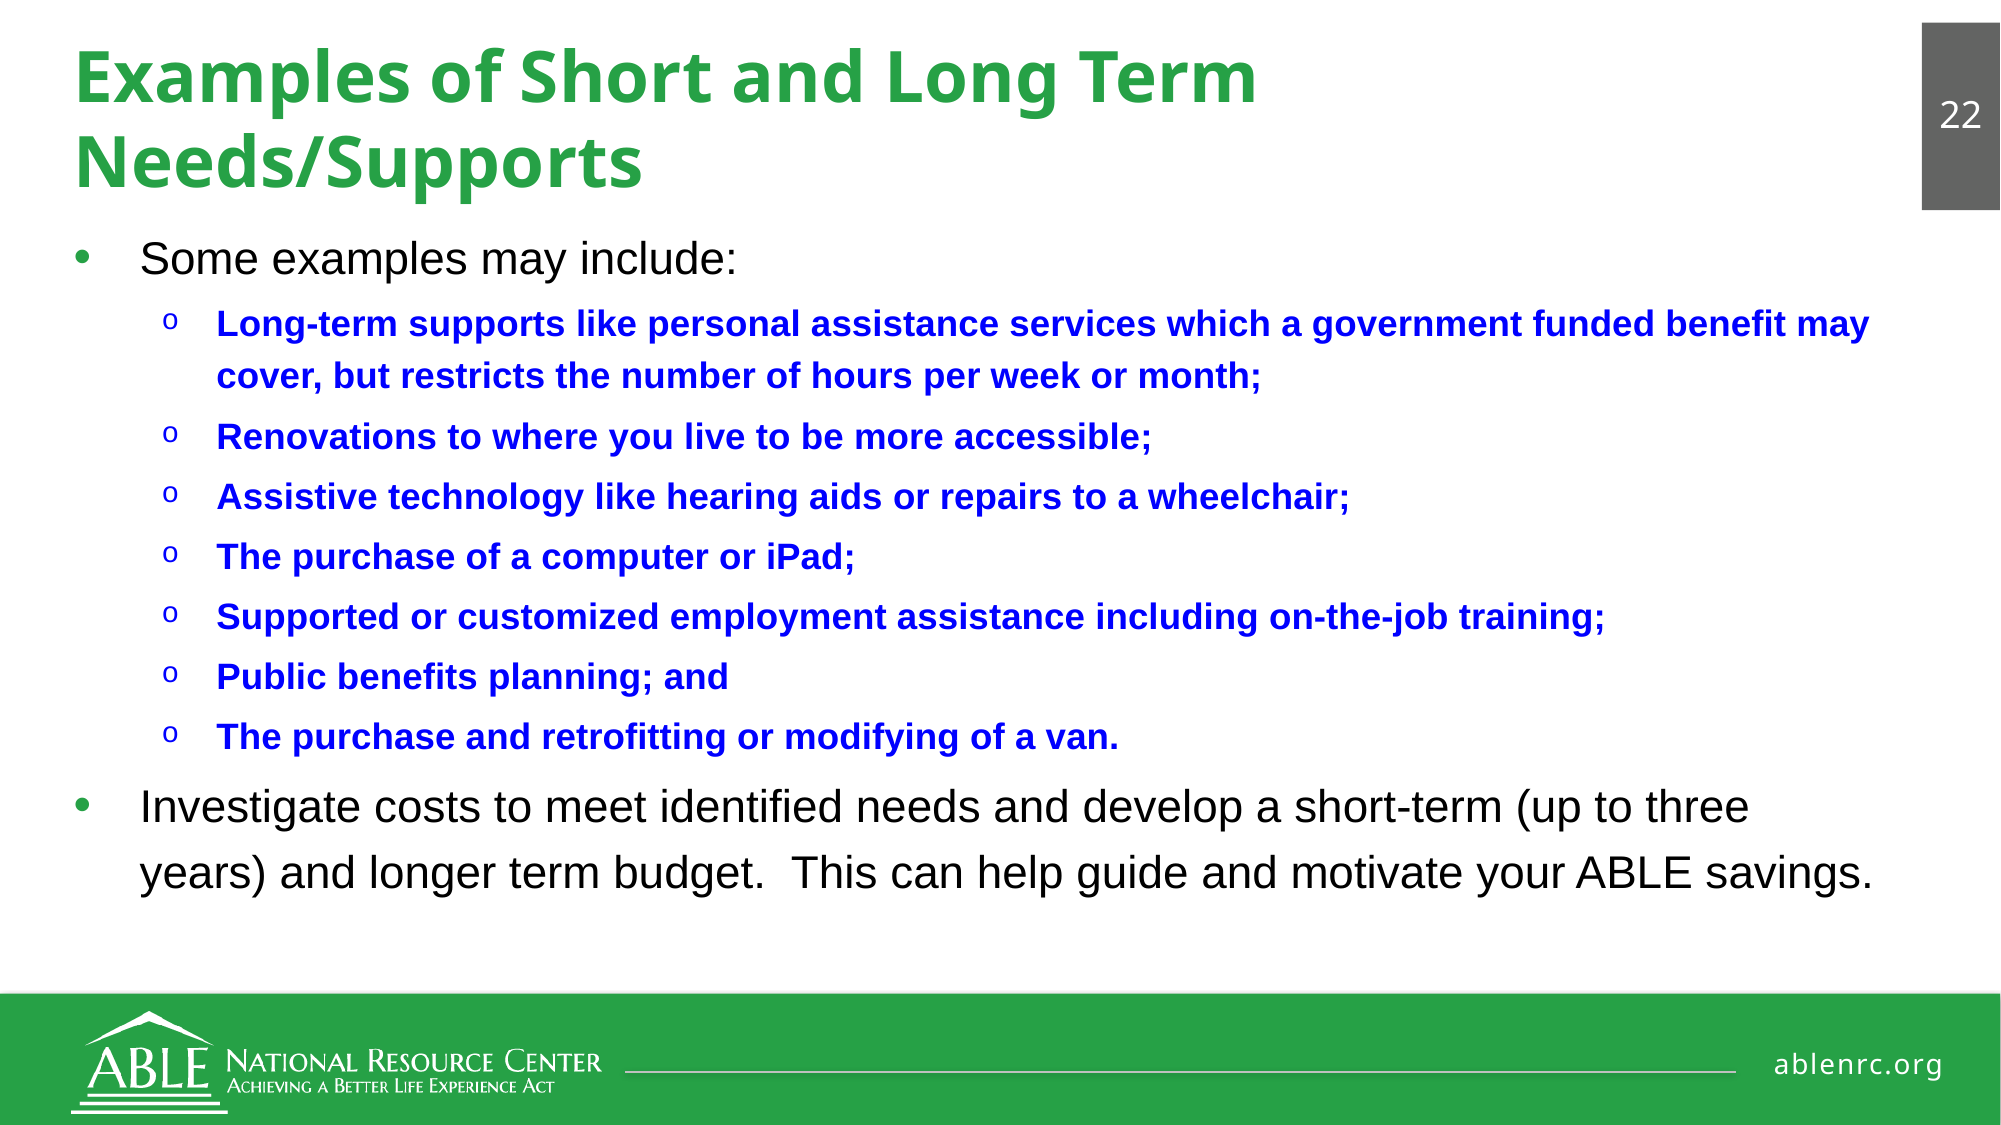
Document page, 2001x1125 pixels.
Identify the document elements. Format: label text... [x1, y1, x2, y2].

picture [61, 1002, 609, 1120]
title Examples of Short and Long Term Needs/Supports [58, 22, 1838, 210]
list Some examples may include: Long-term supports like personal assistance services which a government funded benefit may cover, but restricts the number of hours per week or month; Renovations to where you live to be more accessible; Assistive technology like hearing aids or repairs to a wheelchair; The purchase of a computer or iPad; Supported or customized employment assistance including on-the-job training; Public benefits planning; and The purchase and retrofitting or modifying of a van. Investigate costs to meet identified needs and develop a short-term (up to three years) and longer term budget. This can help guide and motivate your ABLE savings. [58, 210, 1900, 972]
slide_number 22 [1921, 22, 2000, 211]
